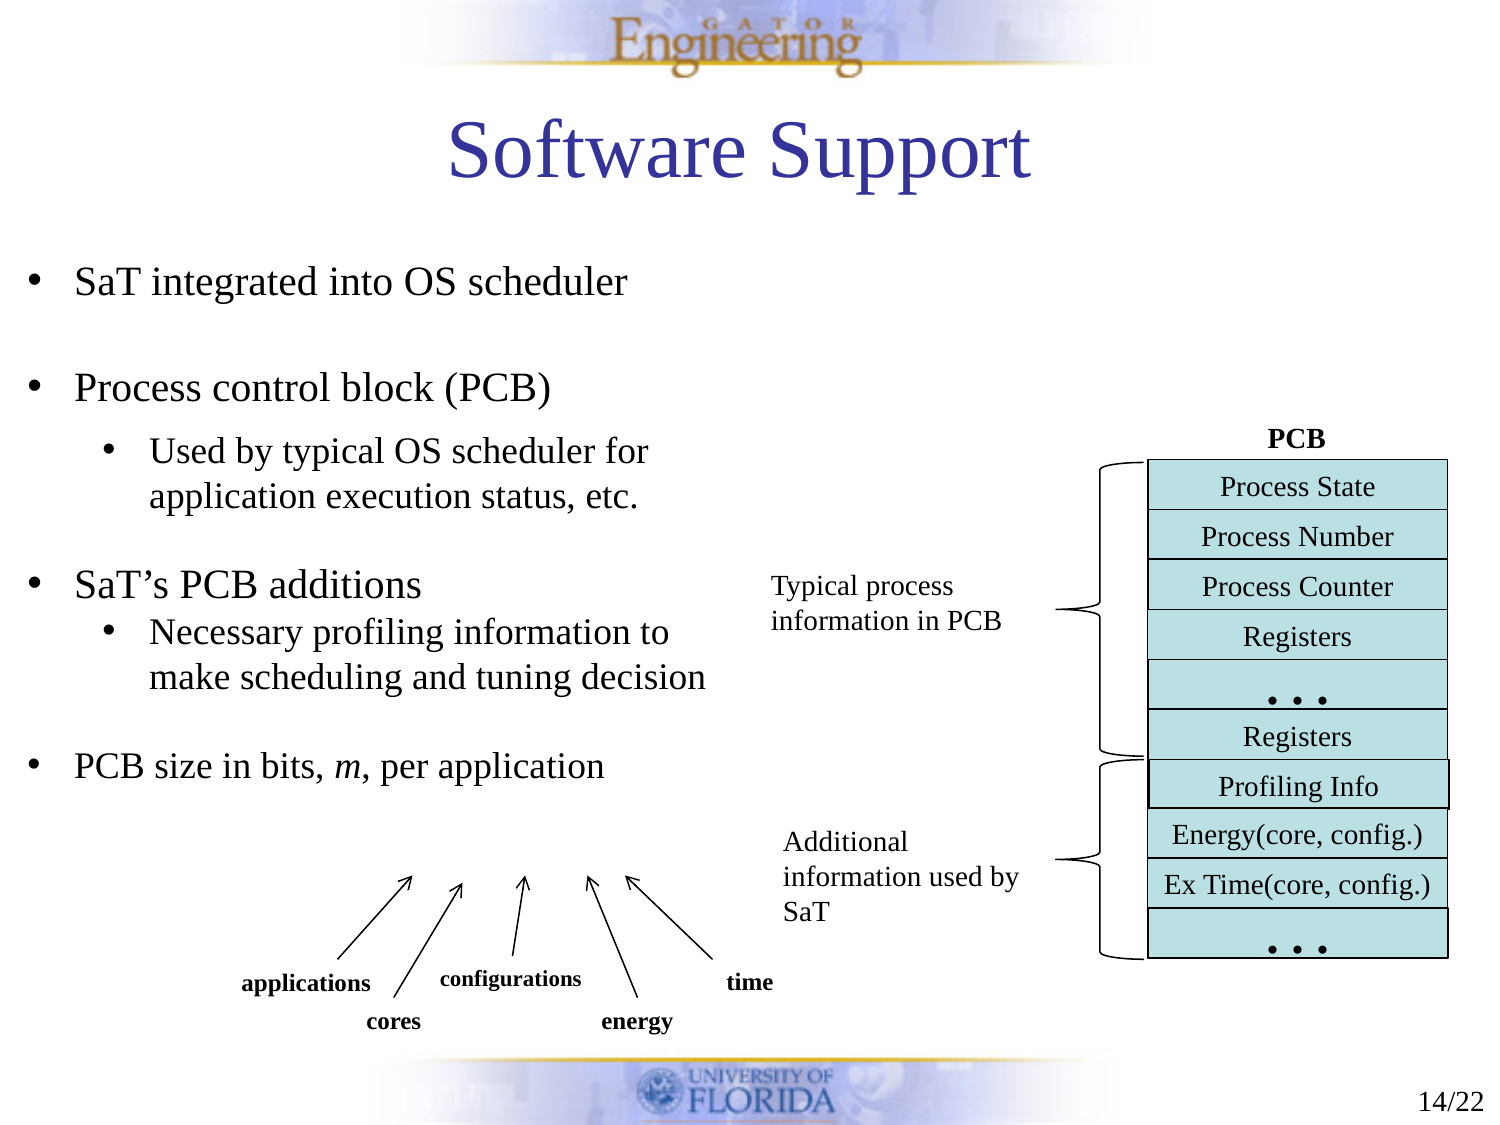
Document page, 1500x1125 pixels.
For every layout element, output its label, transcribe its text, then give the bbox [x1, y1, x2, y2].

title Software Support [112, 49, 1388, 238]
text_box configurations [466, 956, 582, 999]
text_box SaT integrated into OS scheduler [12, 246, 900, 312]
text_box energy [575, 997, 700, 1043]
text_box applications [224, 959, 388, 1004]
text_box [512, 875, 526, 957]
text_box [1056, 462, 1138, 757]
picture [0, 0, 1500, 1125]
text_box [337, 875, 413, 960]
text_box SaT’s PCB additions Necessary profiling information to make scheduling and tuning decision [12, 549, 750, 705]
text_box cores [349, 997, 438, 1043]
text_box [1143, 412, 1451, 959]
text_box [624, 875, 713, 960]
text_box Additional information used by SaT [768, 814, 1056, 935]
text_box Typical process information in PCB [756, 559, 1044, 644]
text_box time [687, 958, 813, 1003]
text_box [1056, 759, 1138, 960]
text_box Process control block (PCB) [12, 352, 900, 418]
text_box Used by typical OS scheduler for application execution status, etc. [12, 418, 750, 524]
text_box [393, 882, 463, 998]
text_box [587, 875, 638, 998]
slide_number 14/22 [1187, 1074, 1500, 1121]
